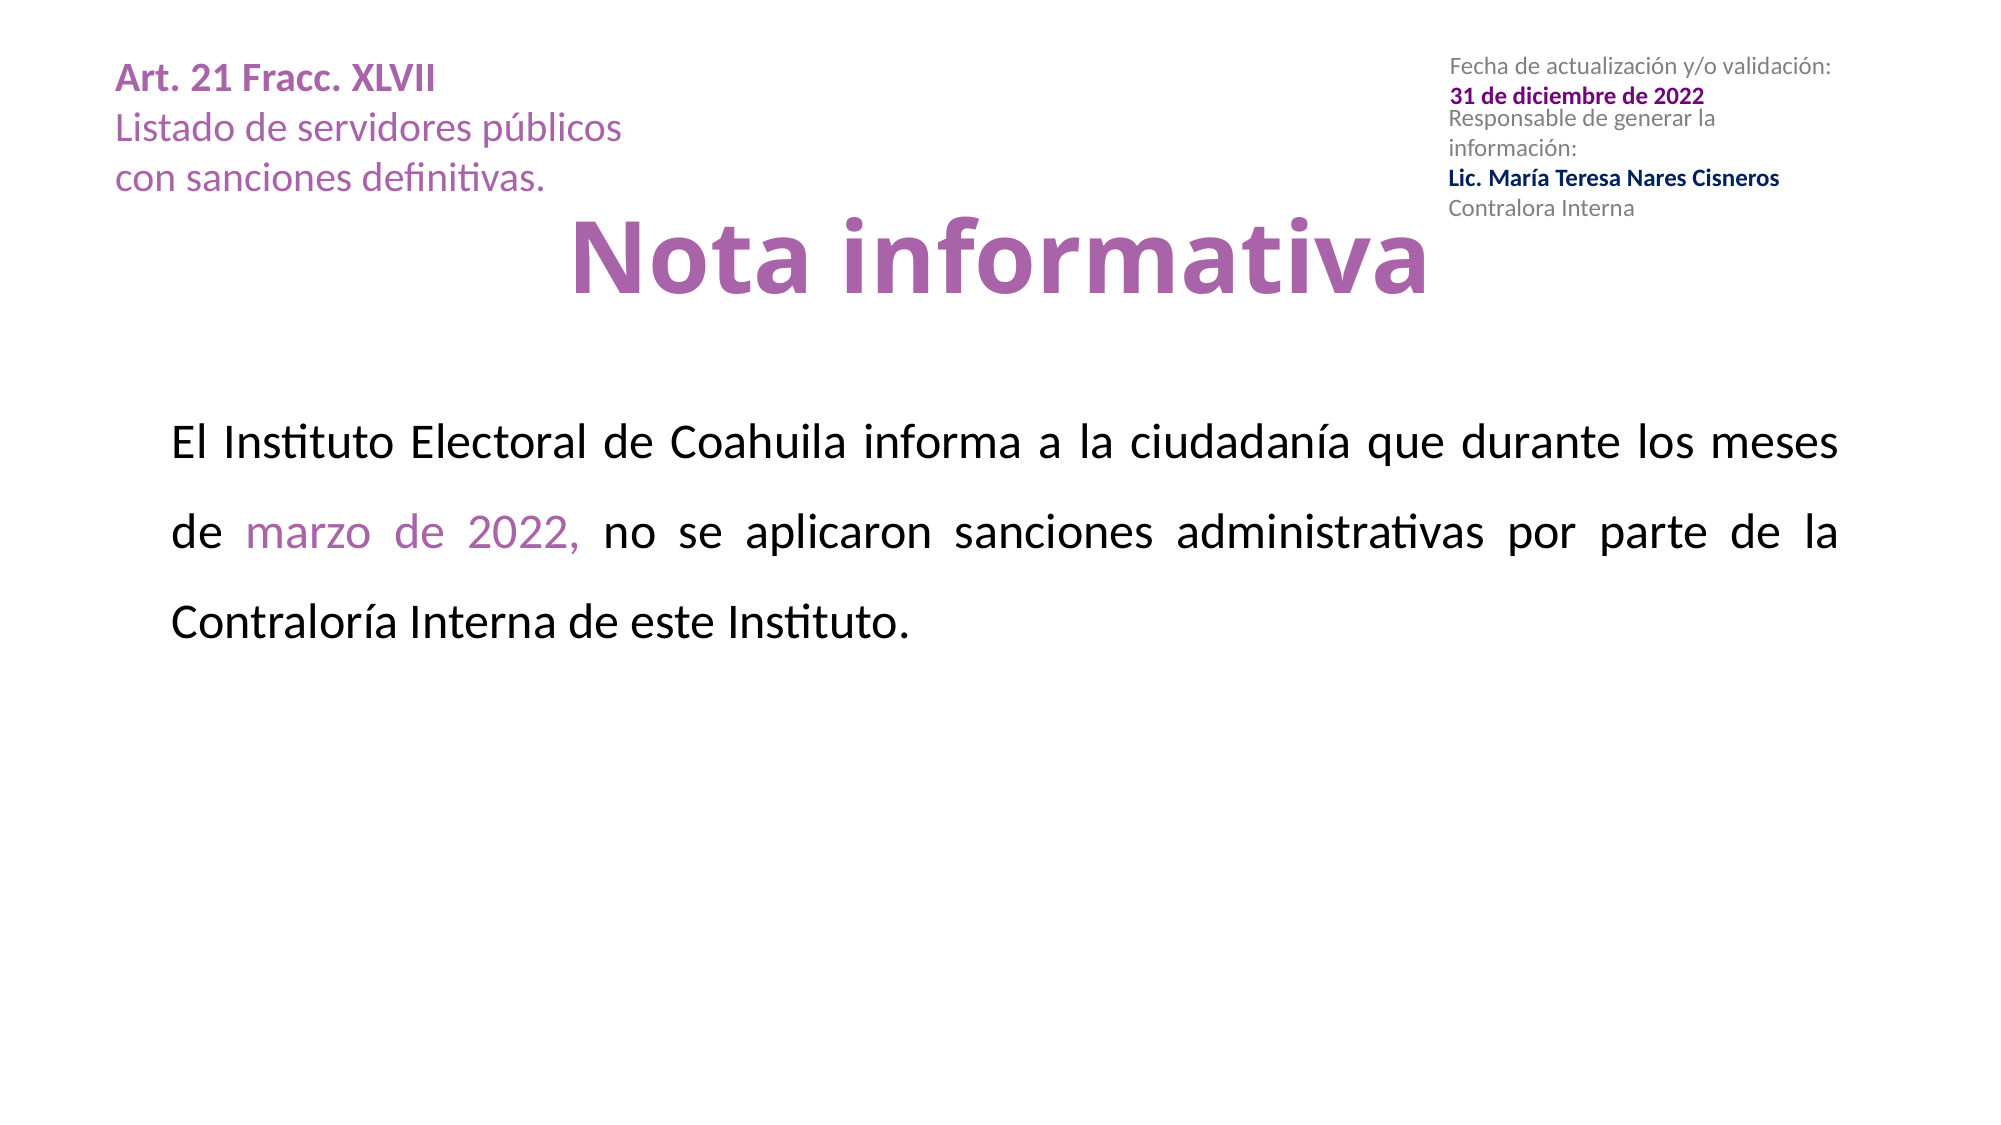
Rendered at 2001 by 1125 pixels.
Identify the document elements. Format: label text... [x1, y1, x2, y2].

subtitle El Instituto Electoral de Coahuila informa a la ciudadanía que durante los meses de marzo de 2022, no se aplicaron sanciones administrativas por parte de la Contraloría Interna de este Instituto. [127, 371, 1856, 803]
text_box Art. 21 Fracc. XLVII Listado de servidores públicos con sanciones definitivas. [100, 41, 678, 257]
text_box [1433, 41, 1856, 231]
title Nota informativa [544, 167, 1456, 323]
